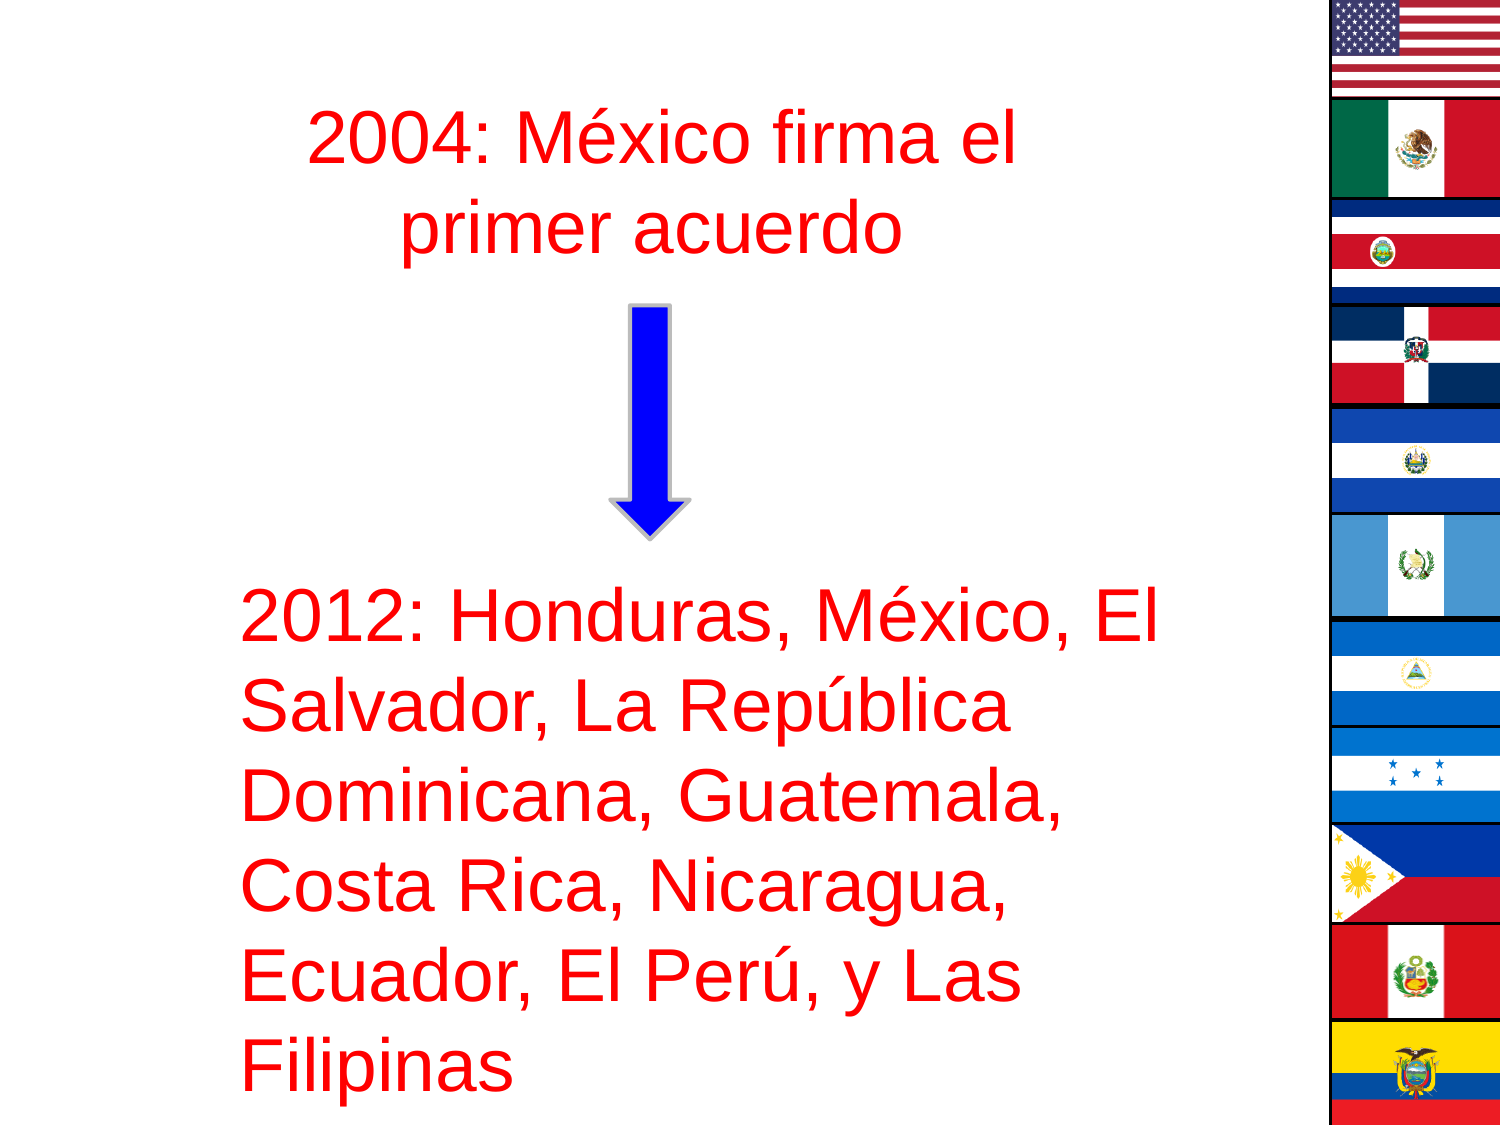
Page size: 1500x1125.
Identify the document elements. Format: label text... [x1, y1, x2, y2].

text_box [608, 303, 692, 542]
picture [1331, 621, 1500, 1125]
picture [1331, 0, 1500, 404]
text_box 2012: Honduras, México, El Salvador, La República Dominicana, Guatemala, Costa Rica, Nicaragua, Ecuador, El Perú, y Las Filipinas [225, 558, 1275, 1114]
text_box 2004: México firma el primer acuerdo [287, 81, 1038, 457]
picture [1331, 408, 1500, 617]
title [49, 49, 1088, 401]
